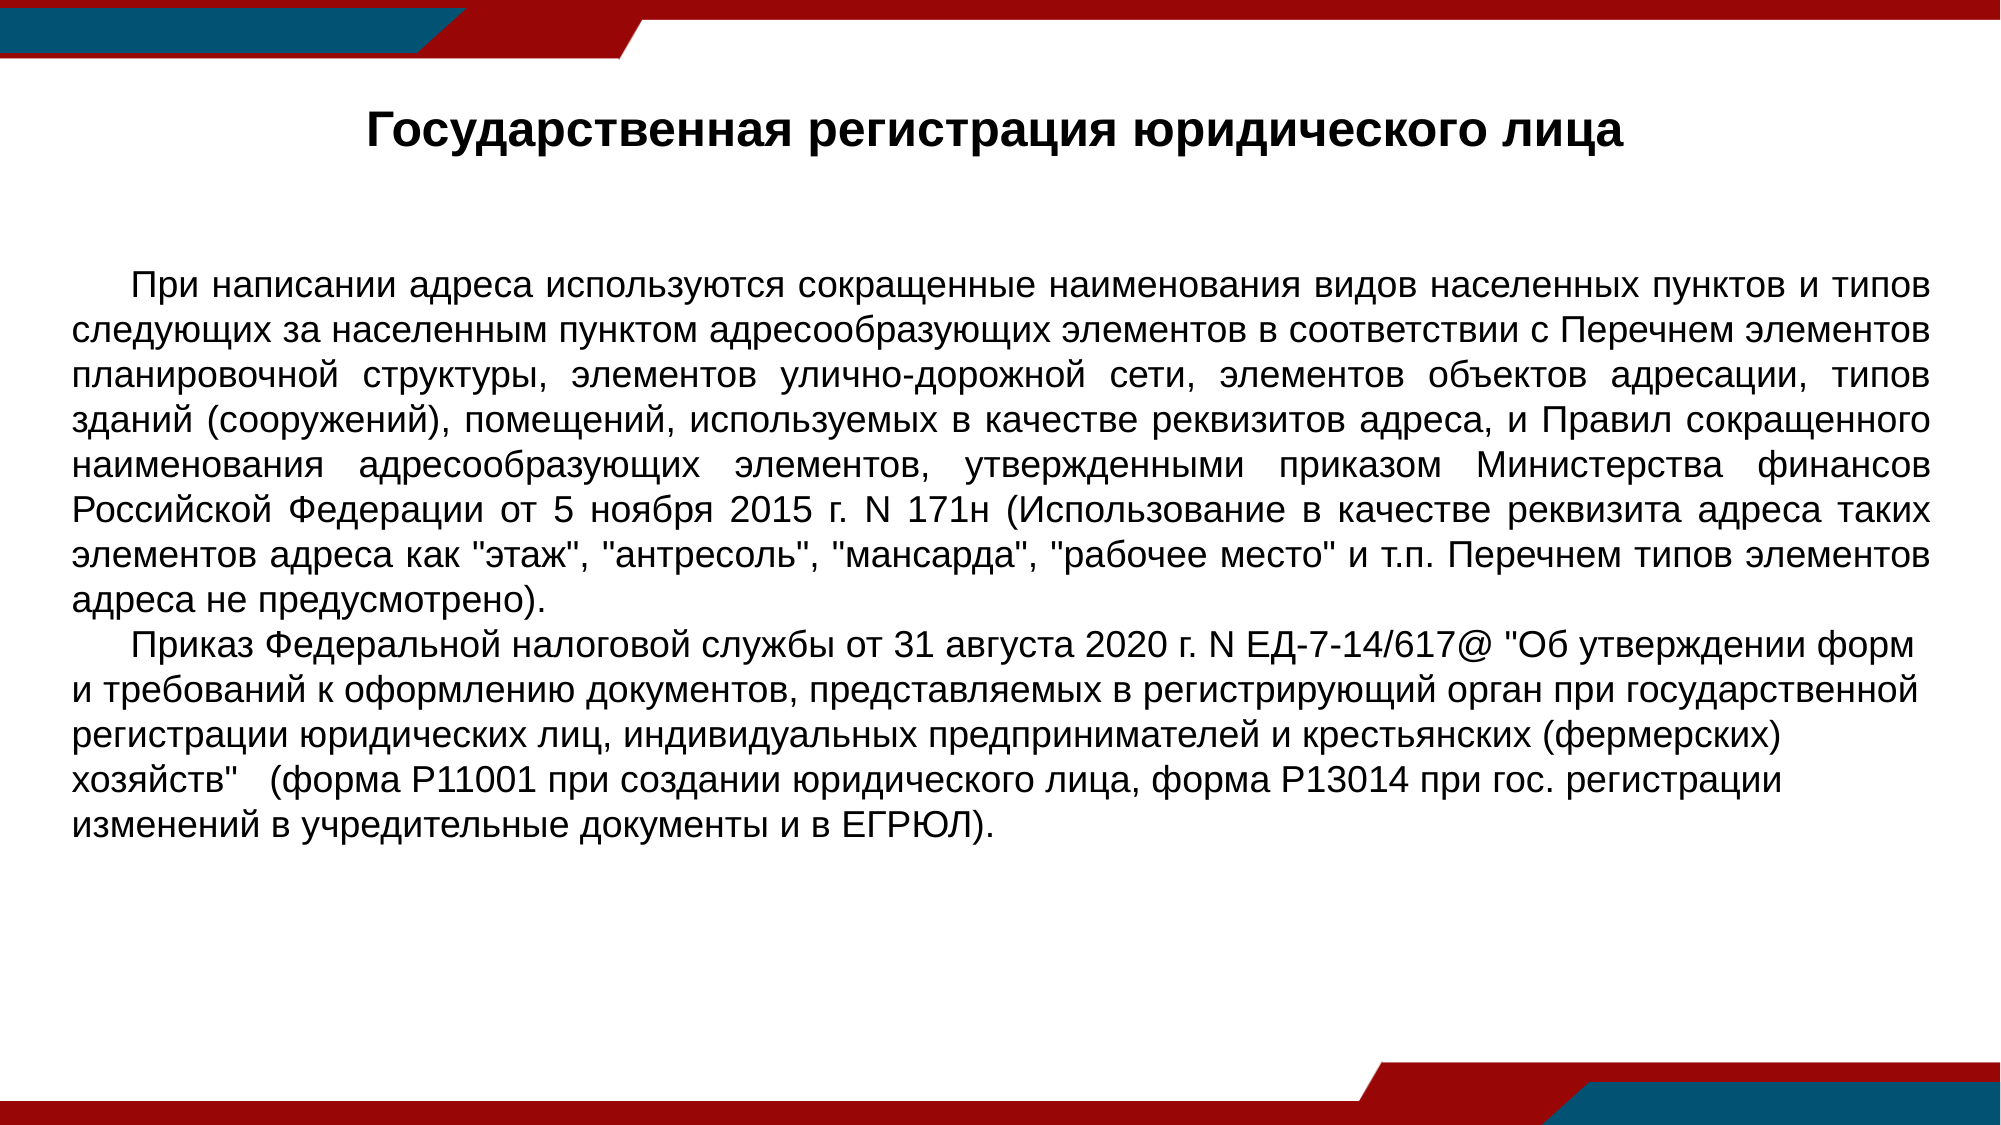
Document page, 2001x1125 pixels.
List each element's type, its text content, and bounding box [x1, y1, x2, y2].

text_box Государственная регистрация юридического лица [351, 89, 1639, 164]
picture [0, 0, 2001, 1125]
text_box При написании адреса используются сокращенные наименования видов населенных пунктов и типов следующих за населенным пунктом адресообразующих элементов в соответствии с Перечнем элементов планировочной структуры, элементов улично-дорожной сети, элементов объектов адресации, типов зданий (сооружений), помещений, используемых в качестве реквизитов адреса, и Правил сокращенного наименования адресообразующих элементов, утвержденными приказом Министерства финансов Российской Федерации от 5 ноября 2015 г. N 171н (Использование в качестве реквизита адреса таких элементов адреса как "этаж", "антресоль", "мансарда", "рабочее место" и т.п. Перечнем типов элементов адреса не предусмотрено). Приказ Федеральной налоговой службы от 31 августа 2020 г. N ЕД-7-14/617@ "Об утверждении форм и требований к оформлению документов, представляемых в регистрирующий орган при государственной регистрации юридических лиц, индивидуальных предпринимателей и крестьянских (фермерских) хозяйств" (форма Р11001 при создании юридического лица, форма Р13014 при гос. регистрации изменений в учредительные документы и в ЕГРЮЛ). [56, 208, 1947, 913]
